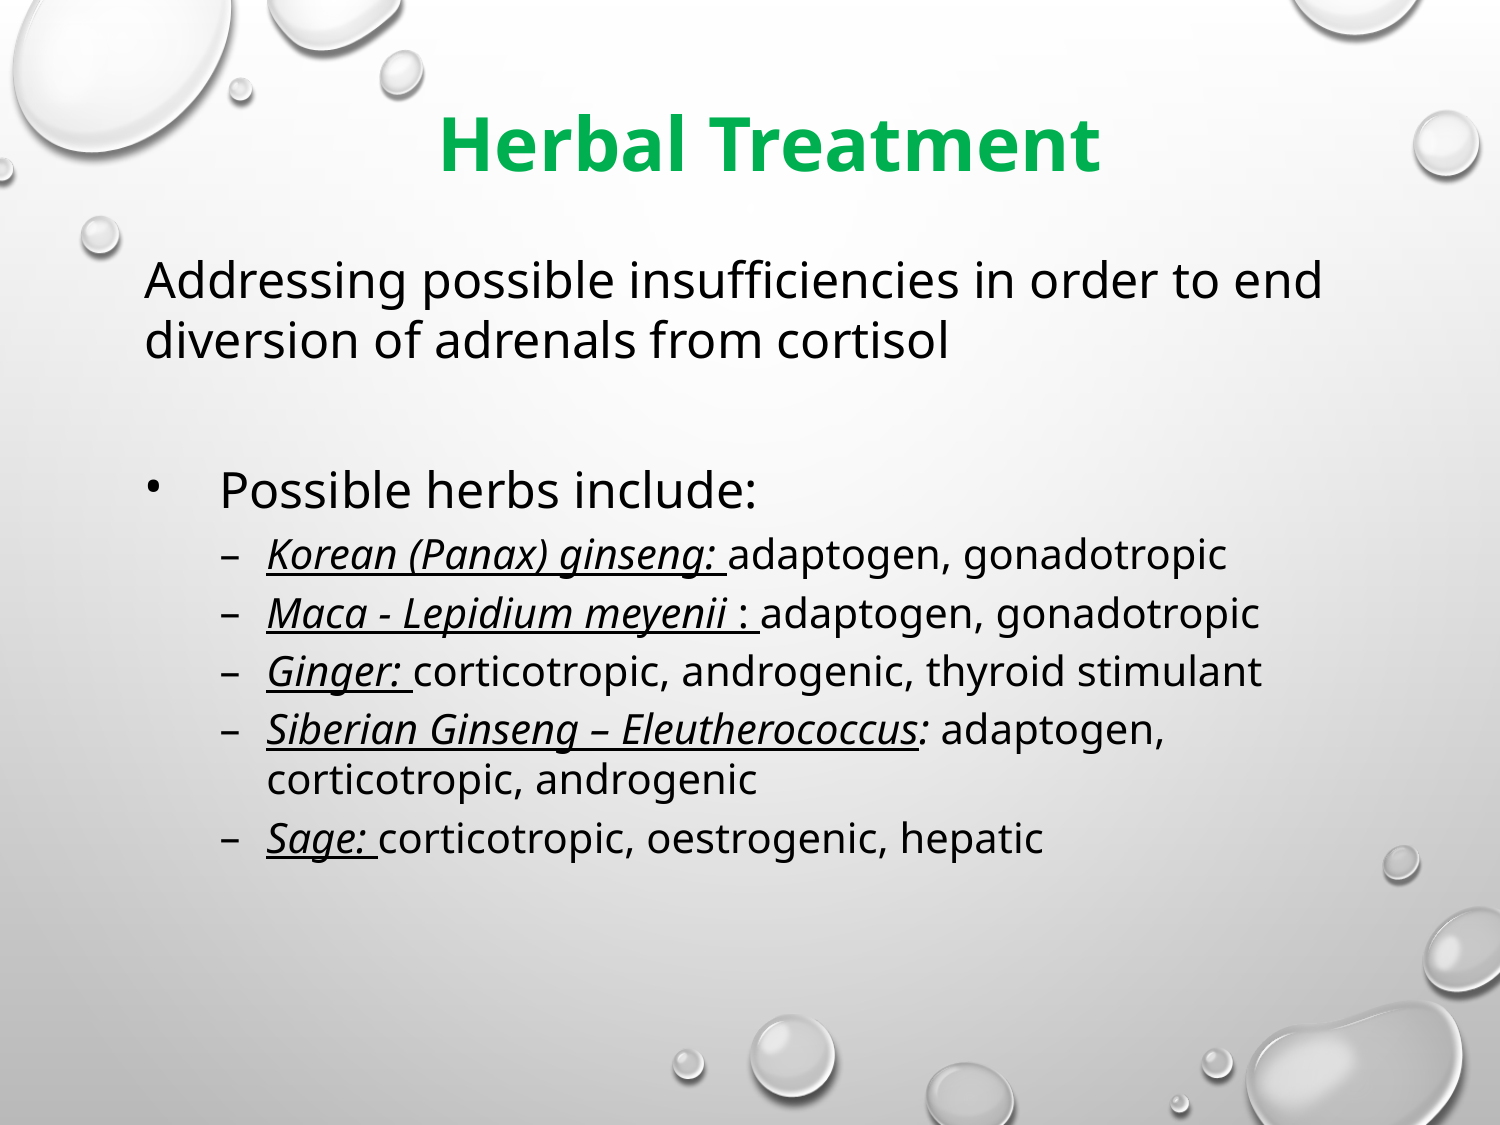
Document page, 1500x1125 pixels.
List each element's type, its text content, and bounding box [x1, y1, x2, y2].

text_box Addressing possible insufficiencies in order to end diversion of adrenals from cortisol Possible herbs include: Korean (Panax) ginseng: adaptogen, gonadotropic Maca - Lepidium meyenii : adaptogen, gonadotropic Ginger: corticotropic, androgenic, thyroid stimulant Siberian Ginseng – Eleutherococcus: adaptogen, corticotropic, androgenic Sage: corticotropic, oestrogenic, hepatic [129, 240, 1430, 869]
text_box Herbal Treatment [422, 89, 1137, 239]
picture [0, 0, 1500, 1125]
